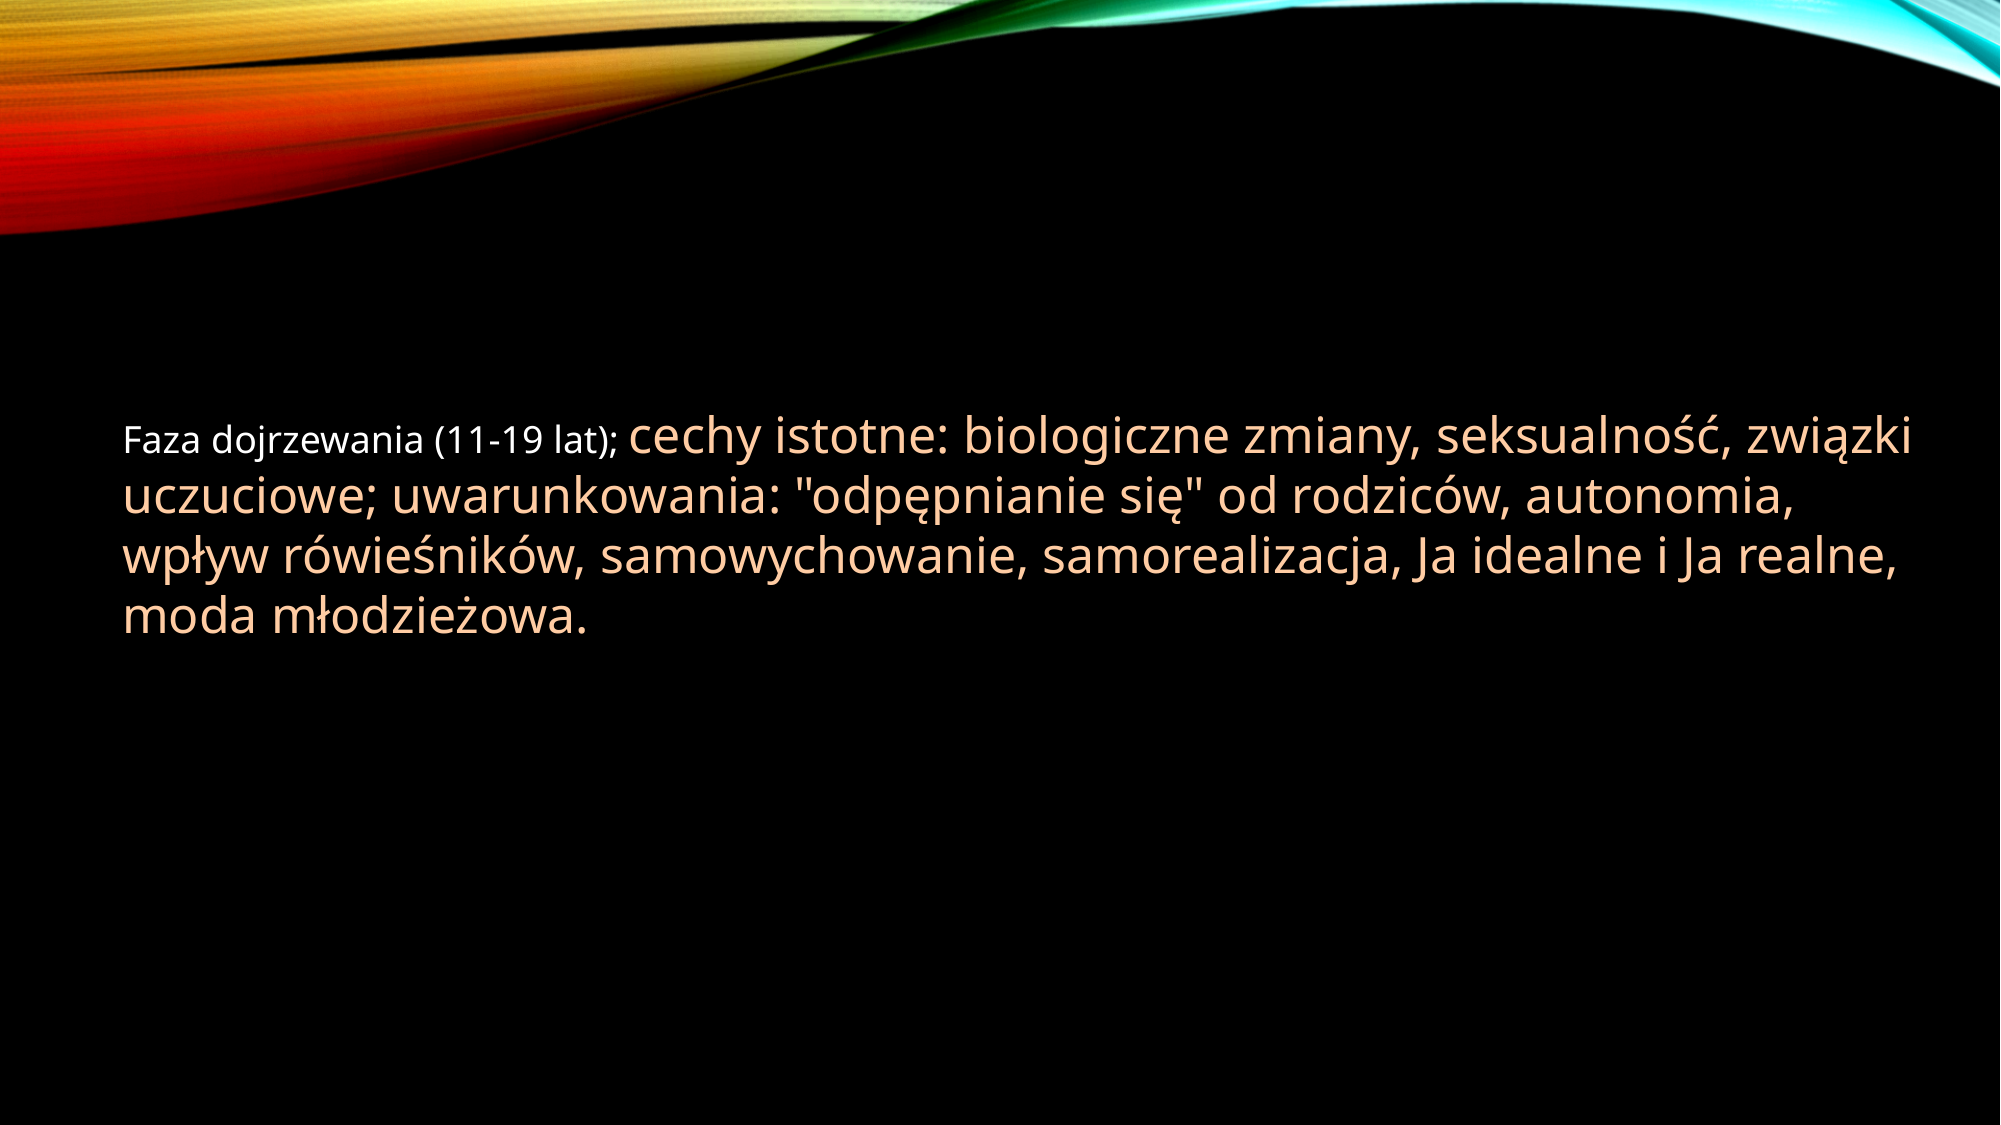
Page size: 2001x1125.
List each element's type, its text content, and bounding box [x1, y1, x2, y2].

picture [0, 0, 2000, 237]
text_box Faza dojrzewania (11-19 lat); cechy istotne: biologiczne zmiany, seksualność, związki uczuciowe; uwarunkowania: "odpępnianie się" od rodziców, autonomia, wpływ rówieśników, samowychowanie, samorealizacja, Ja idealne i Ja realne, moda młodzieżowa. [107, 395, 1950, 696]
